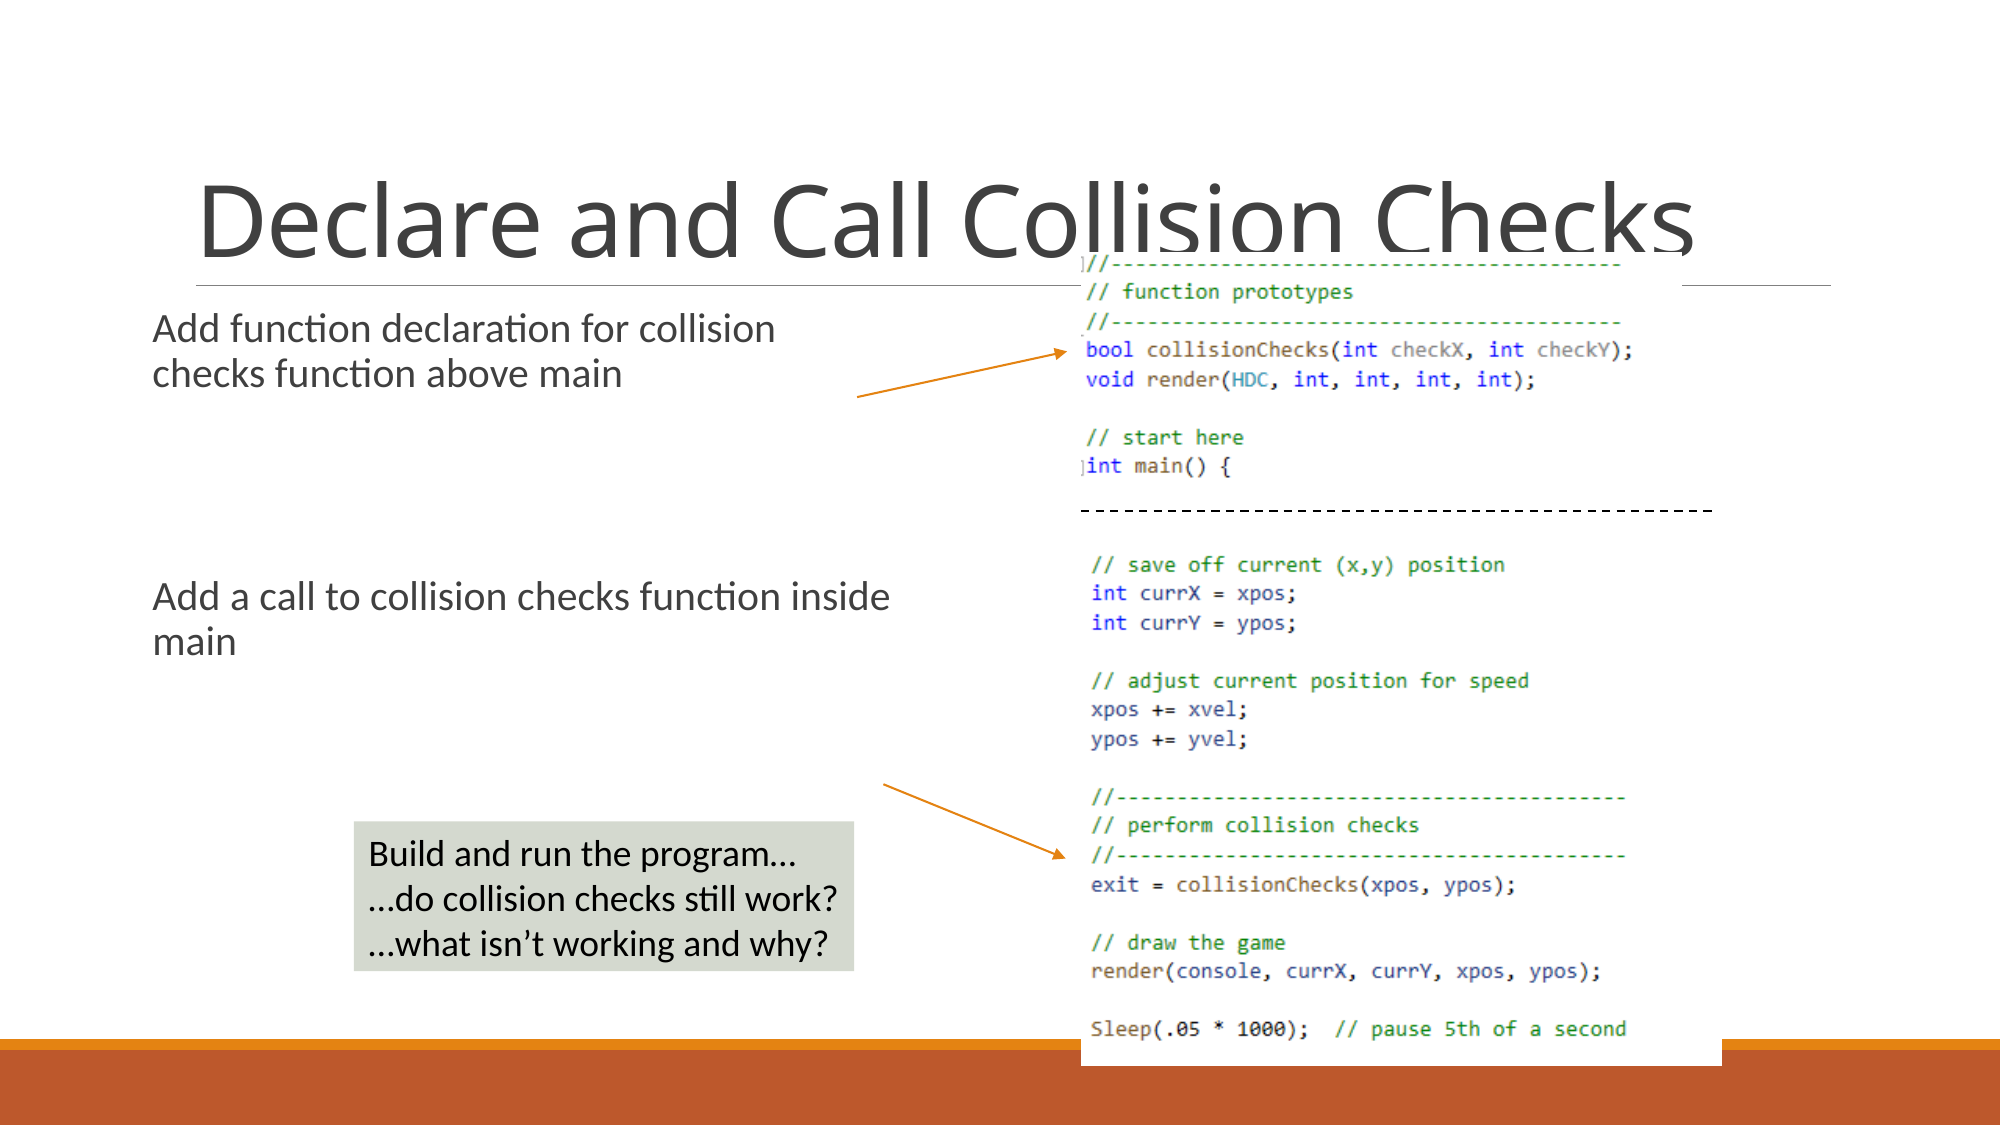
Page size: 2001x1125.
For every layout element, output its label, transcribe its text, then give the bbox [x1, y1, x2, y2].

list Add function declaration for collision checks function above main Add a call to collision checks function inside main [137, 299, 895, 1014]
picture [1080, 251, 1682, 485]
title Declare and Call Collision Checks [180, 47, 1830, 285]
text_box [856, 350, 1068, 398]
picture [1080, 547, 1723, 1066]
text_box Build and run the program… …do collision checks still work? …what isn’t working and why? [353, 821, 855, 972]
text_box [882, 783, 1067, 860]
